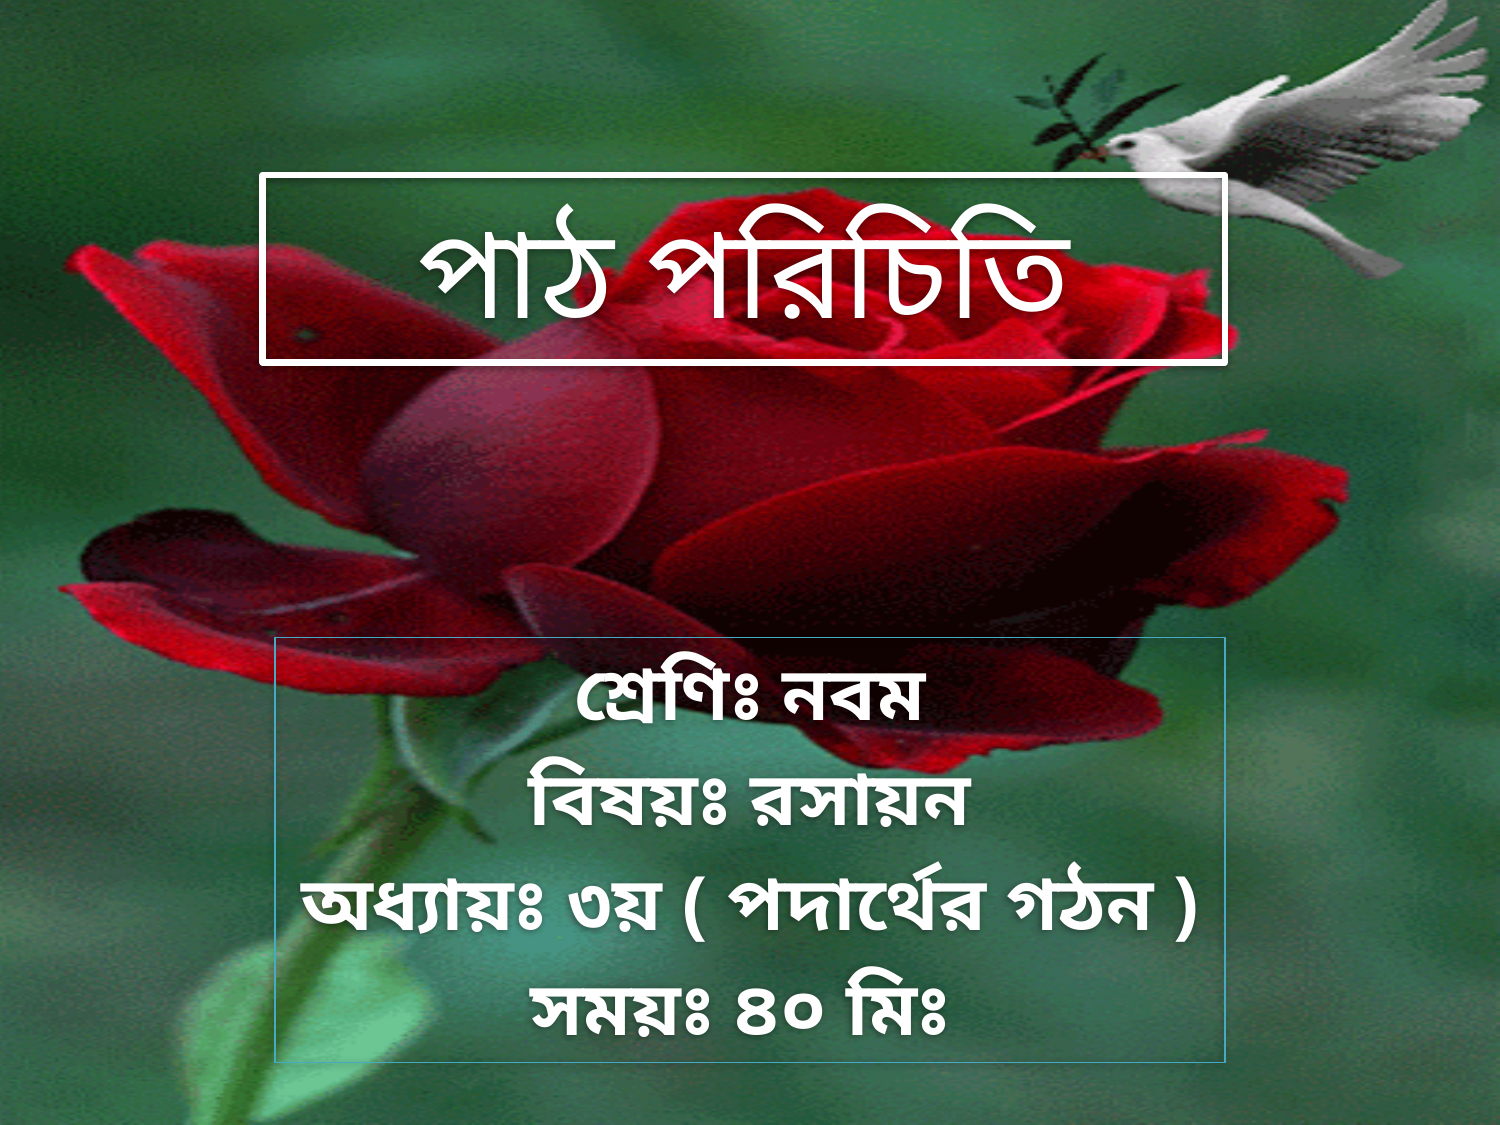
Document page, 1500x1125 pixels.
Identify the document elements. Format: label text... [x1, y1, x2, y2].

title পাঠ পরিচিতি [259, 172, 1228, 366]
list শ্রেণিঃ নবম বিষয়ঃ রসায়ন অধ্যায়ঃ ৩য় ( পদার্থের গঠন ) সময়ঃ ৪০ মিঃ [274, 637, 1226, 1063]
picture [0, 0, 1500, 1125]
